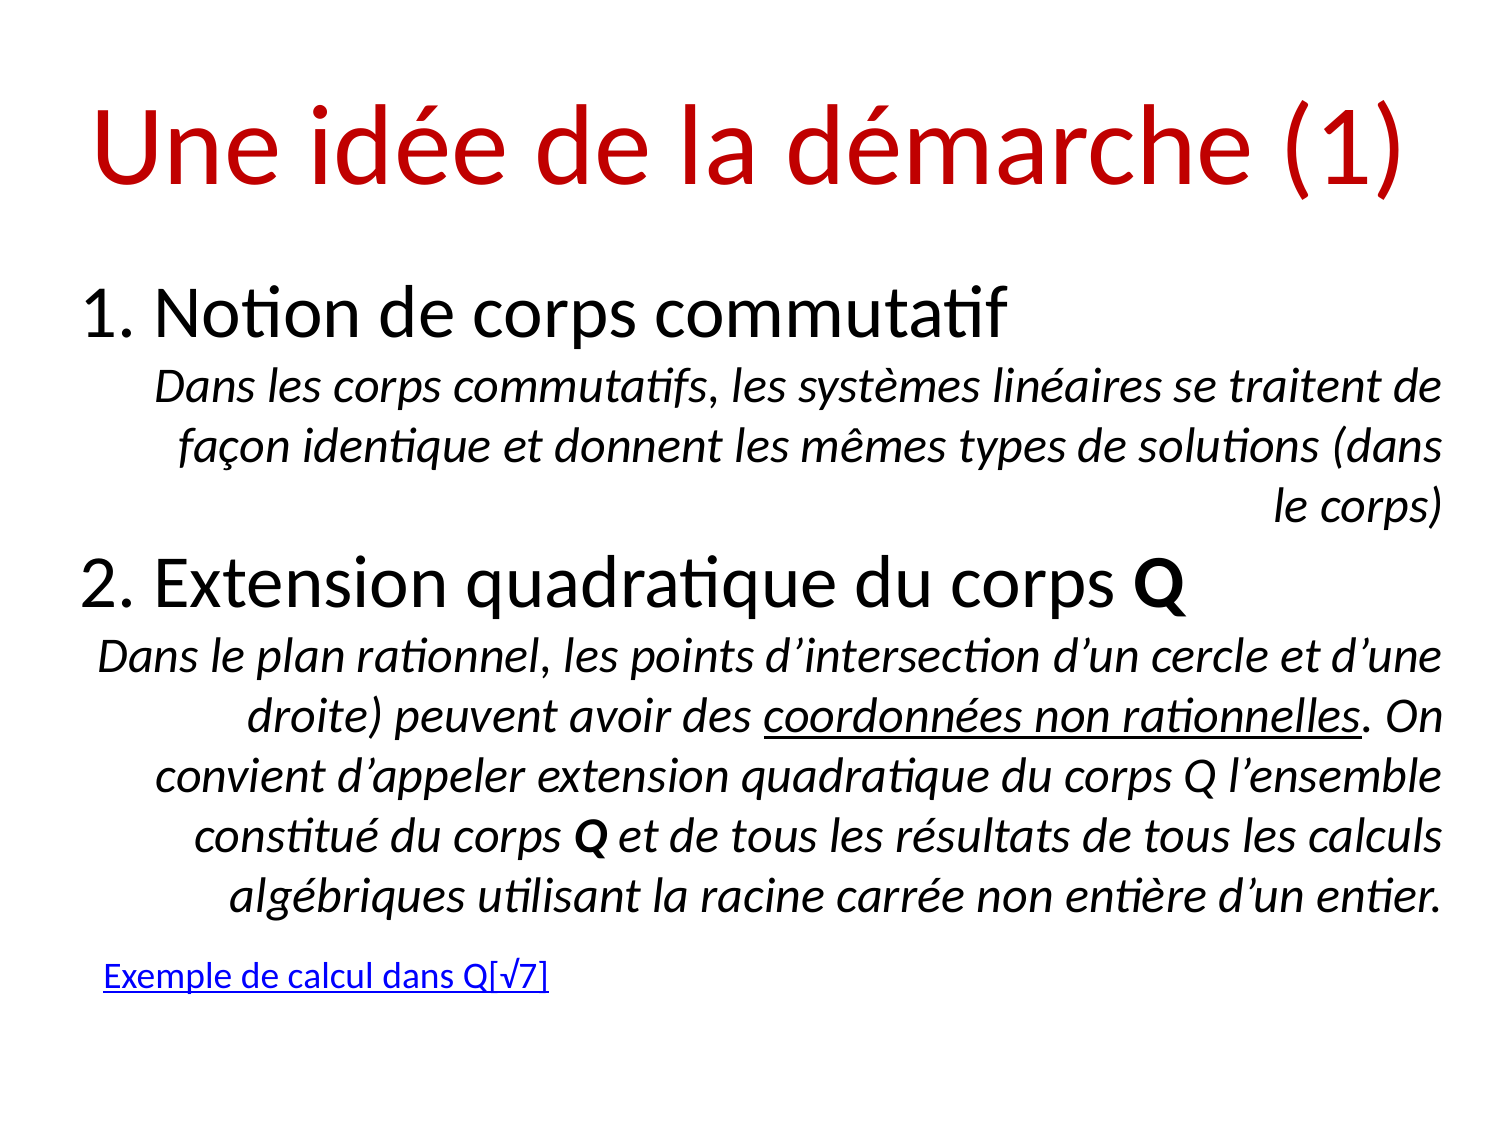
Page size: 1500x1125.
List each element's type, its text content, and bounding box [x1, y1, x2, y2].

title Une idée de la démarche (1) [75, 45, 1425, 233]
text_box Notion de corps commutatif Dans les corps commutatifs, les systèmes linéaires se traitent de façon identique et donnent les mêmes types de solutions (dans le corps) Extension quadratique du corps Q Dans le plan rationnel, les points d’intersection d’un cercle et d’une droite) peuvent avoir des coordonnées non rationnelles. On convient d’appeler extension quadratique du corps Q l’ensemble constitué du corps Q et de tous les résultats de tous les calculs algébriques utilisant la racine carrée non entière d’un entier. [64, 255, 1459, 931]
text_box Exemple de calcul dans Q[√7] [88, 943, 703, 1004]
